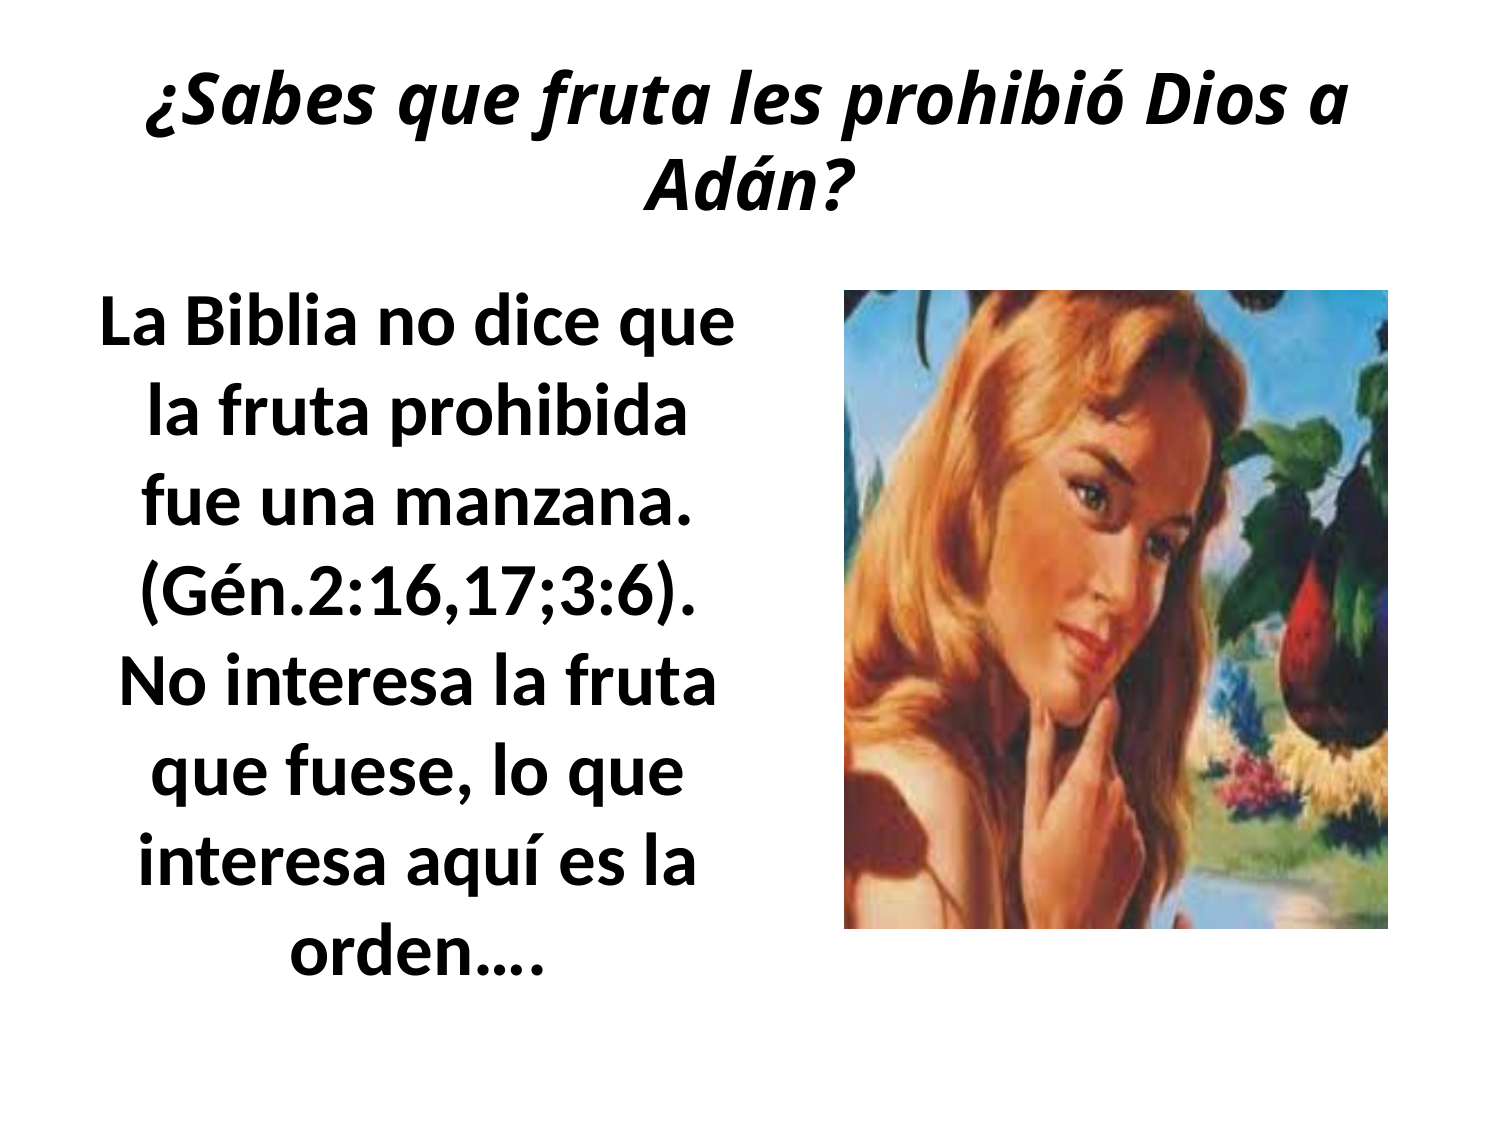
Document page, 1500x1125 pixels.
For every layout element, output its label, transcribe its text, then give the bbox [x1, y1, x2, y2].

title ¿Sabes que fruta les prohibió Dios a Adán? [75, 45, 1425, 233]
picture [844, 290, 1389, 929]
list La Biblia no dice que la fruta prohibida fue una manzana. (Gén.2:16,17;3:6). No interesa la fruta que fuese, lo que interesa aquí es la orden…. [75, 262, 762, 1005]
